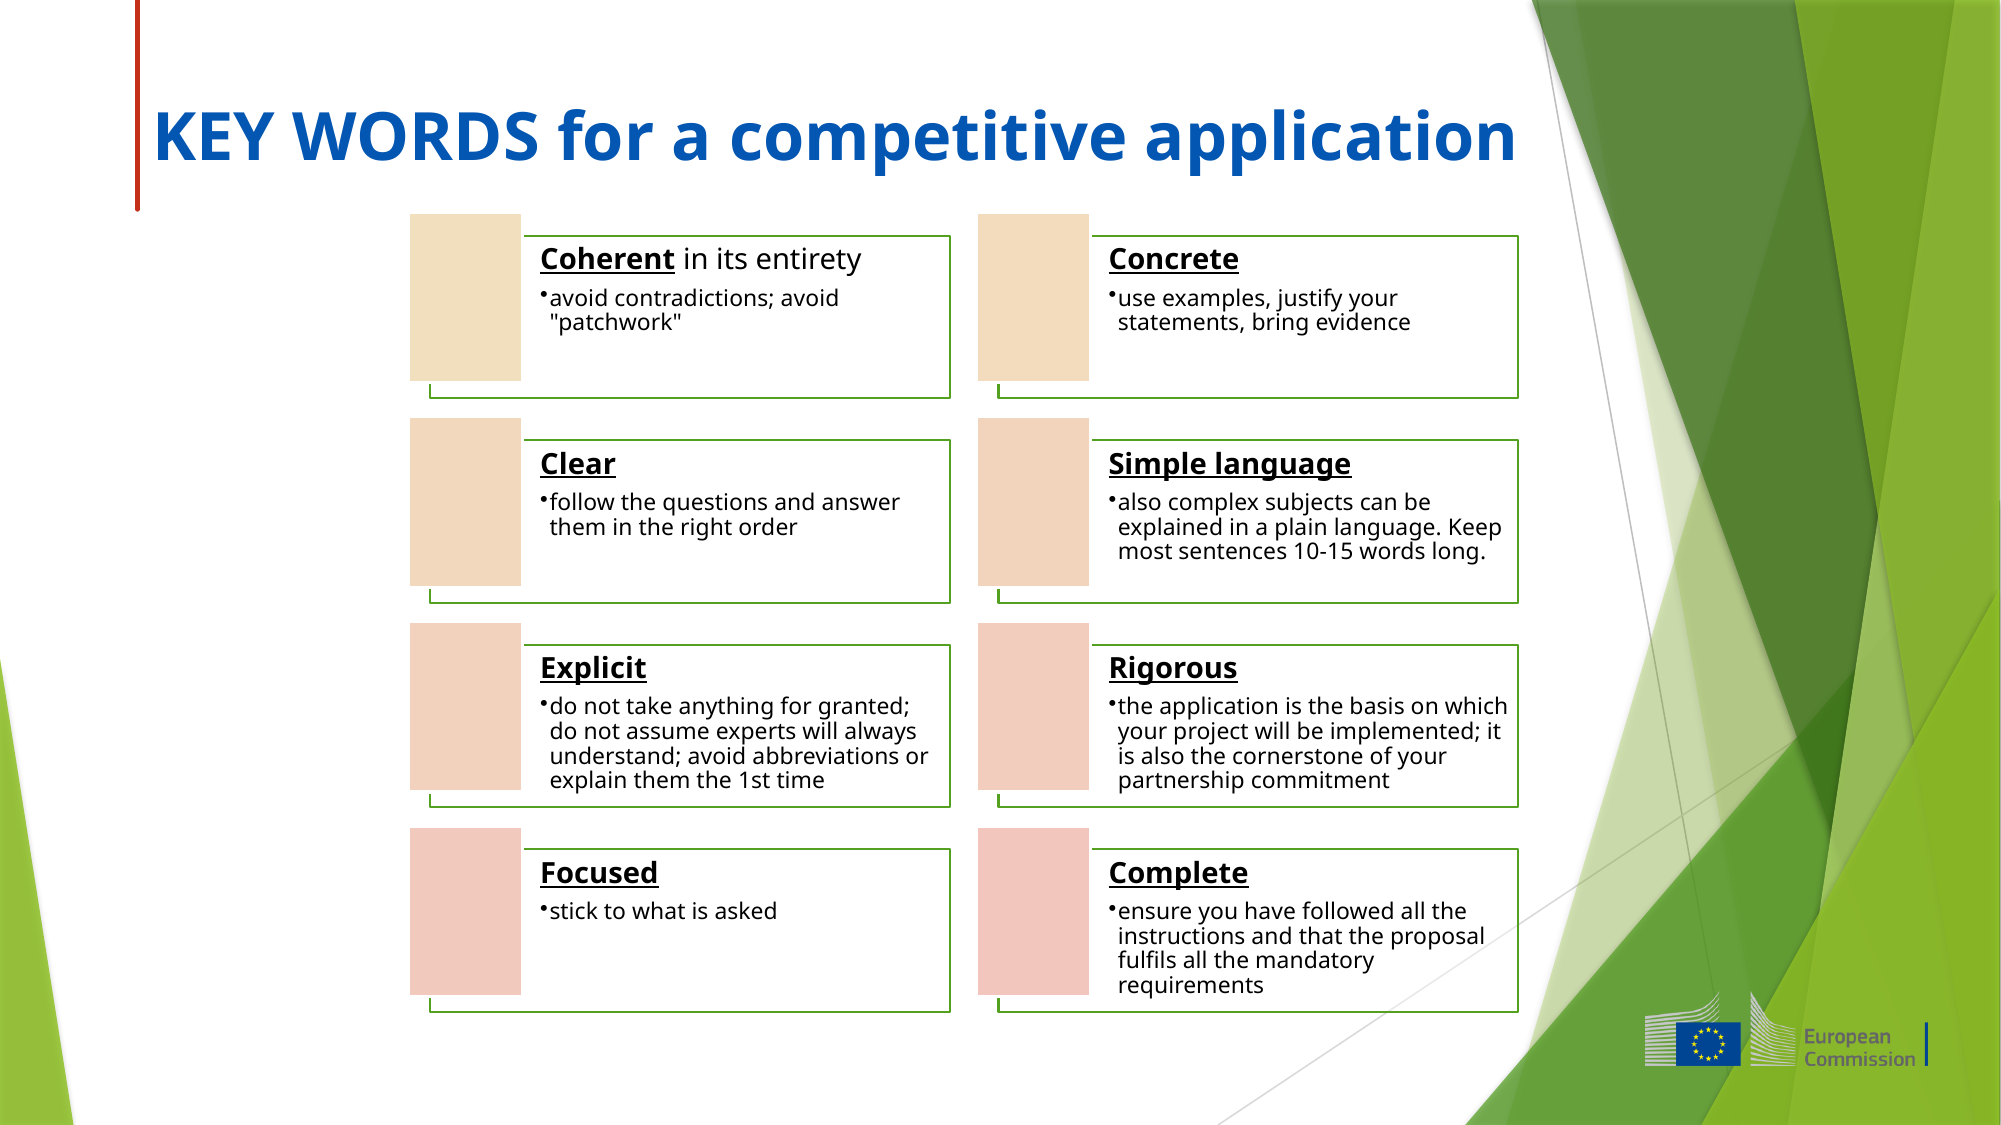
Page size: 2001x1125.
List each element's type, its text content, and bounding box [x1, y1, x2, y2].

picture [1645, 991, 1928, 1066]
title KEY WORDS for a competitive application [137, 85, 1863, 215]
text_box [126, 199, 1801, 1025]
